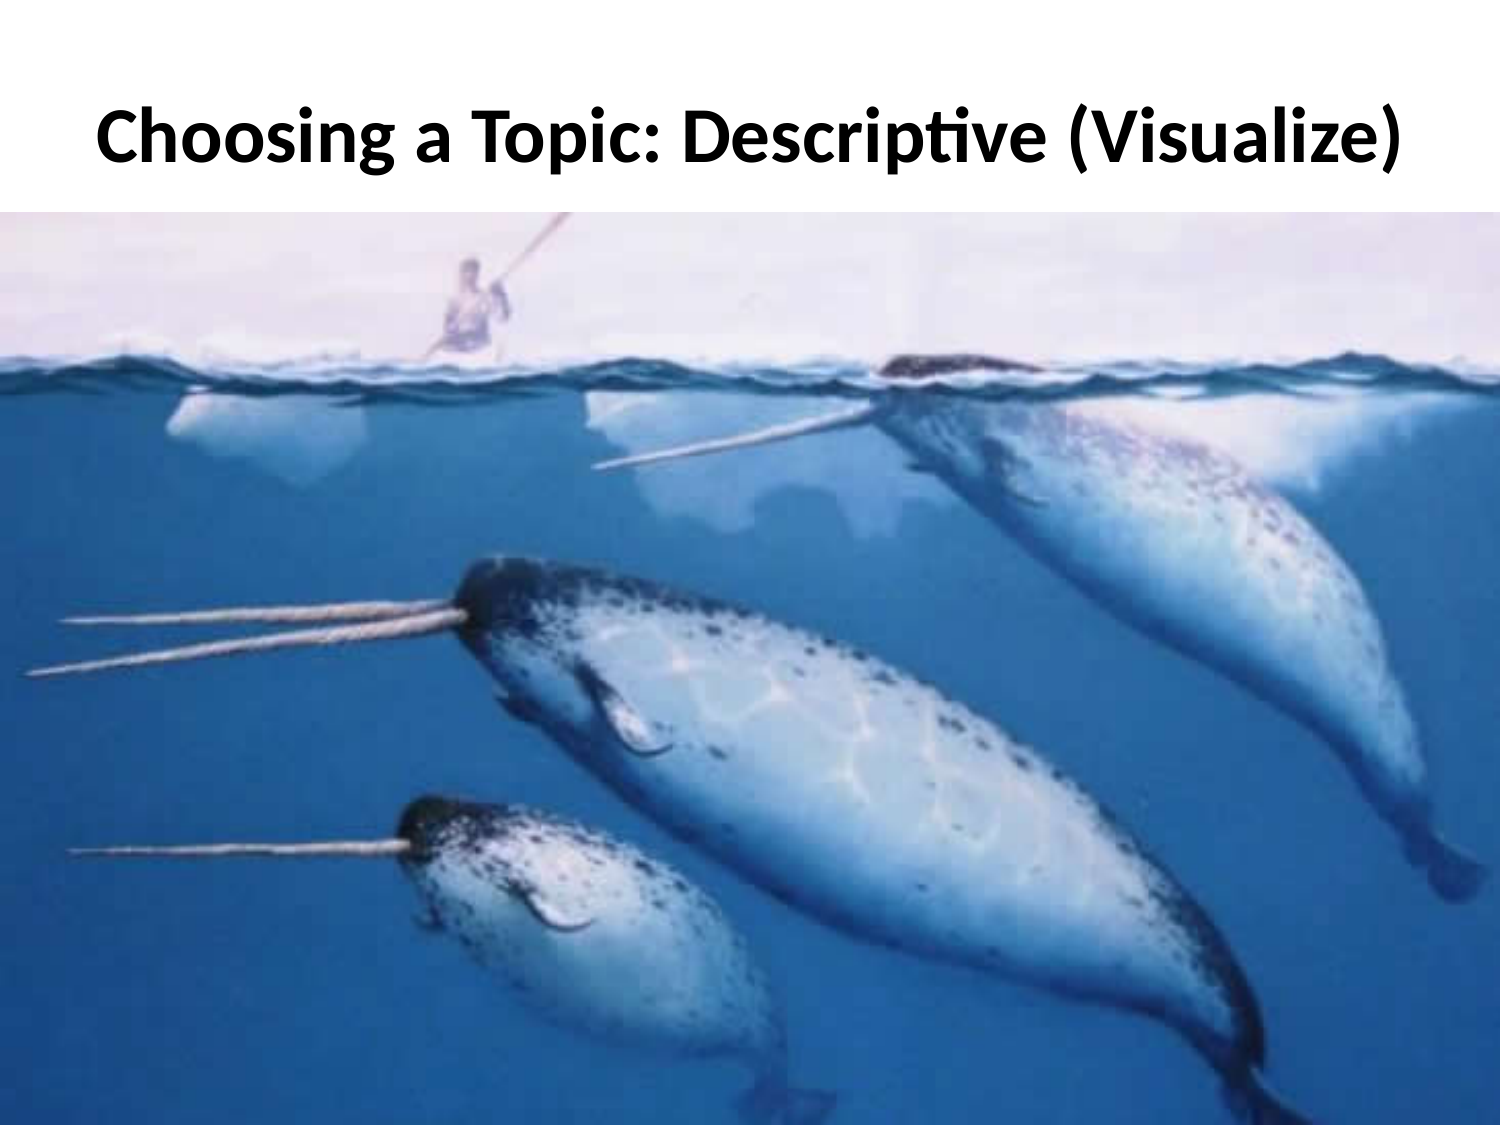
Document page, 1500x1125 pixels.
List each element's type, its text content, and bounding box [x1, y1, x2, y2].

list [0, 212, 1500, 1125]
title Choosing a Topic: Descriptive (Visualize) [75, 37, 1426, 210]
